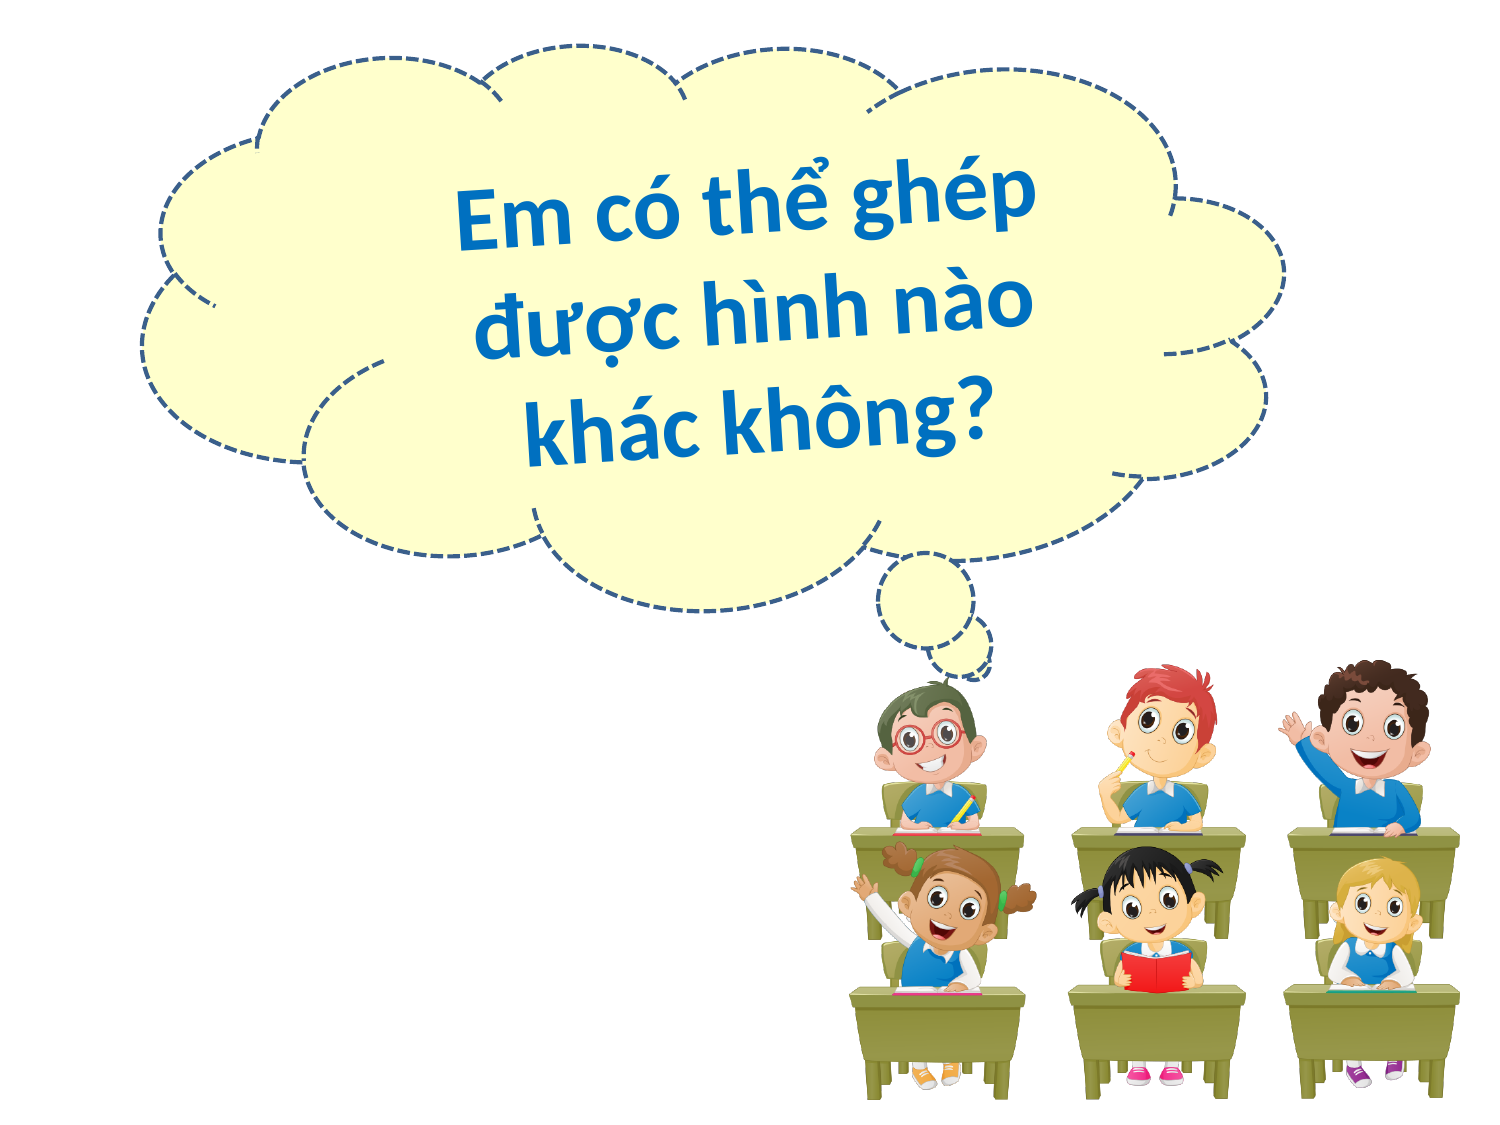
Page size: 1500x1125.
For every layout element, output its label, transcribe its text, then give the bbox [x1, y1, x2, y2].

picture [849, 660, 1460, 1101]
text_box Em có thể ghép được hình nào khác không? [139, 43, 1287, 658]
